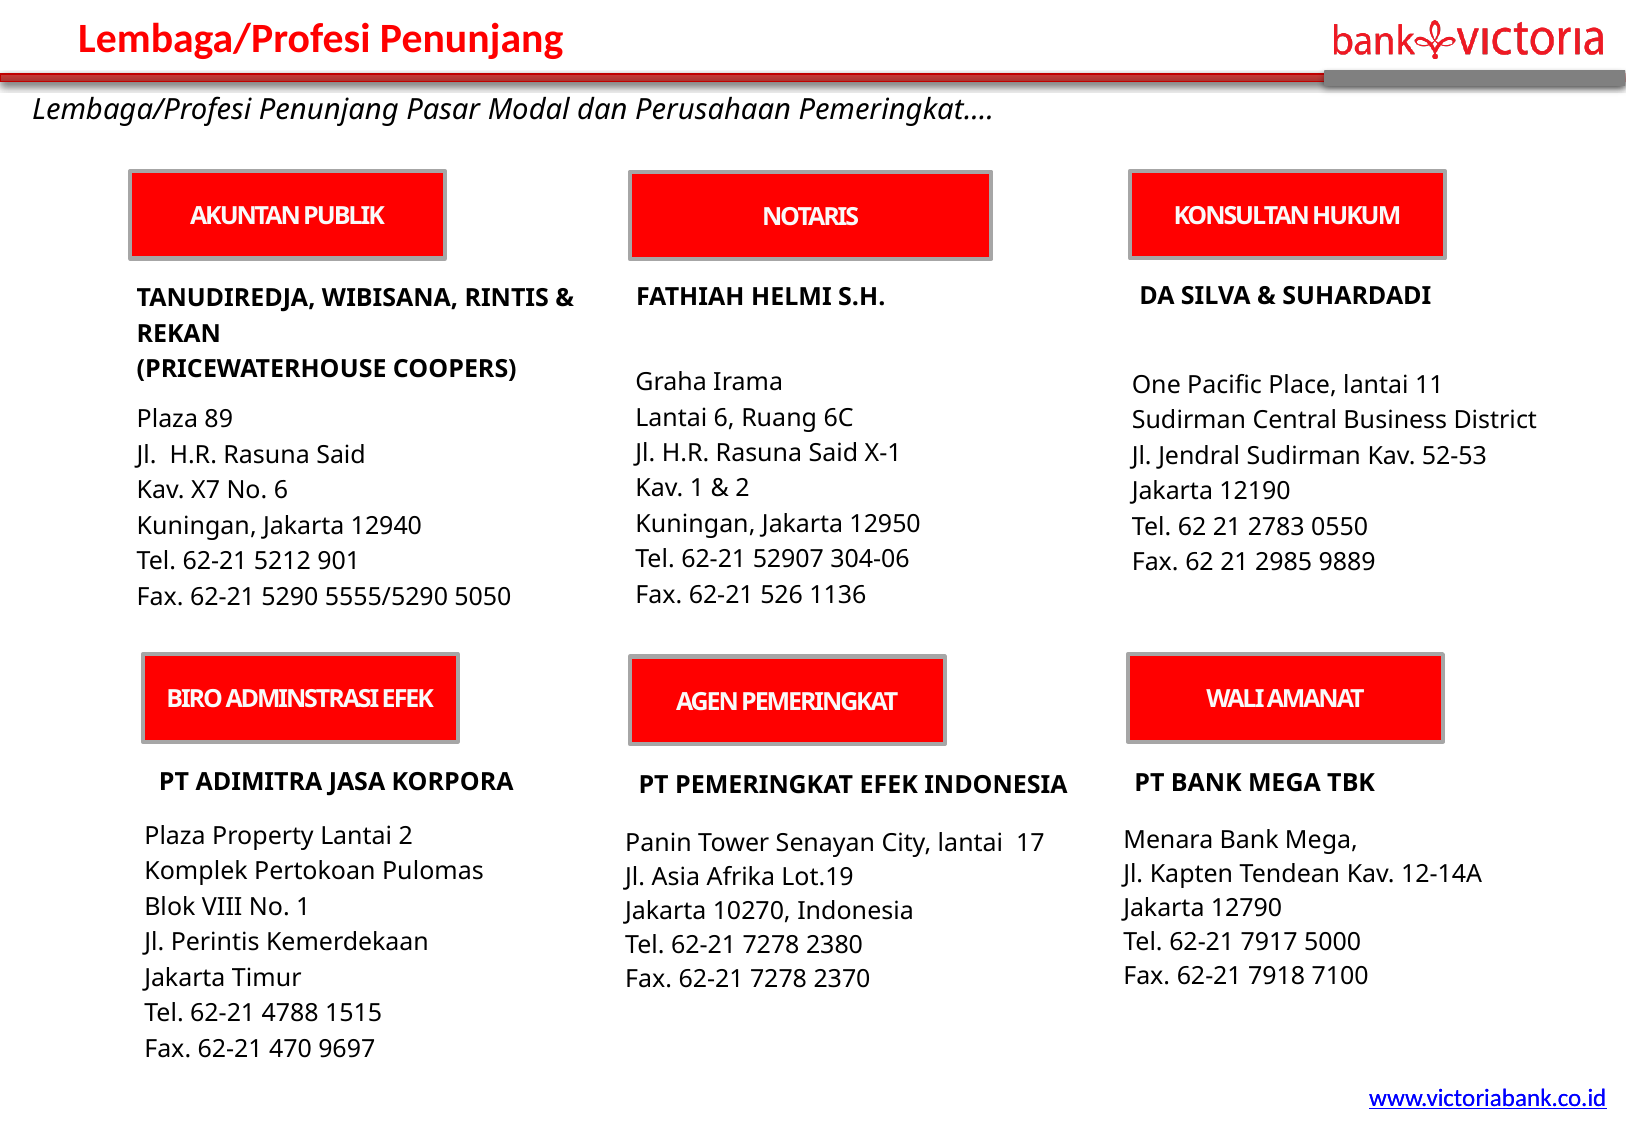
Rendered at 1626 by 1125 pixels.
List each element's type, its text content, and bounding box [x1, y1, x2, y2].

text_box Graha Irama Lantai 6, Ruang 6C Jl. H.R. Rasuna Said X-1 Kav. 1 & 2 Kuningan, Jakarta 12950 Tel. 62-21 52907 304-06 Fax. 62-21 526 1136 [620, 352, 1007, 616]
text_box Menara Bank Mega, Jl. Kapten Tendean Kav. 12-14A Jakarta 12790 Tel. 62-21 7917 5000 Fax. 62-21 7918 7100 [1108, 812, 1625, 1028]
text_box PT BANK MEGA TBK [1119, 753, 1391, 804]
text_box KONSULTAN HUKUM [1128, 169, 1447, 260]
text_box PT ADIMITRA JASA KORPORA [144, 752, 530, 803]
text_box WALI AMANAT [1291, 652, 1445, 744]
text_box BIRO ADMINSTRASI EFEK [141, 652, 407, 744]
picture [1333, 17, 1603, 59]
text_box TANUDIREDJA, WIBISANA, RINTIS & REKAN (PRICEWATERHOUSE COOPERS) [121, 268, 679, 390]
text_box One Pacific Place, lantai 11 Sudirman Central Business District Jl. Jendral Sudirman Kav. 52-53 Jakarta 12190 Tel. 62 21 2783 0550 Fax. 62 21 2985 9889 [1117, 355, 1561, 583]
text_box DA SILVA & SUHARDADI [1124, 266, 1447, 317]
text_box Lembaga/Profesi Penunjang [63, 3, 808, 69]
text_box Plaza 89 Jl. H.R. Rasuna Said Kav. X7 No. 6 Kuningan, Jakarta 12940 Tel. 62-21 5212 901 Fax. 62-21 5290 5555/5290 5050 [121, 389, 586, 618]
text_box AKUNTAN PUBLIK [128, 169, 447, 261]
text_box Plaza Property Lantai 2 Komplek Pertokoan Pulomas Blok VIII No. 1 Jl. Perintis Kemerdekaan Jakarta Timur Tel. 62-21 4788 1515 Fax. 62-21 470 9697 [129, 806, 521, 1070]
text_box Lembaga/Profesi Penunjang Pasar Modal dan Perusahaan Pemeringkat…. [17, 83, 1614, 133]
text_box NOTARIS [628, 170, 993, 261]
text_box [412, 636, 1286, 758]
text_box PT PEMERINGKAT EFEK INDONESIA [623, 765, 1084, 806]
text_box Panin Tower Senayan City, lantai 17 Jl. Asia Afrika Lot.19 Jakarta 10270, Indonesia Tel. 62-21 7278 2380 Fax. 62-21 7278 2370 [610, 814, 1108, 1000]
text_box FATHIAH HELMI S.H. [621, 267, 901, 319]
